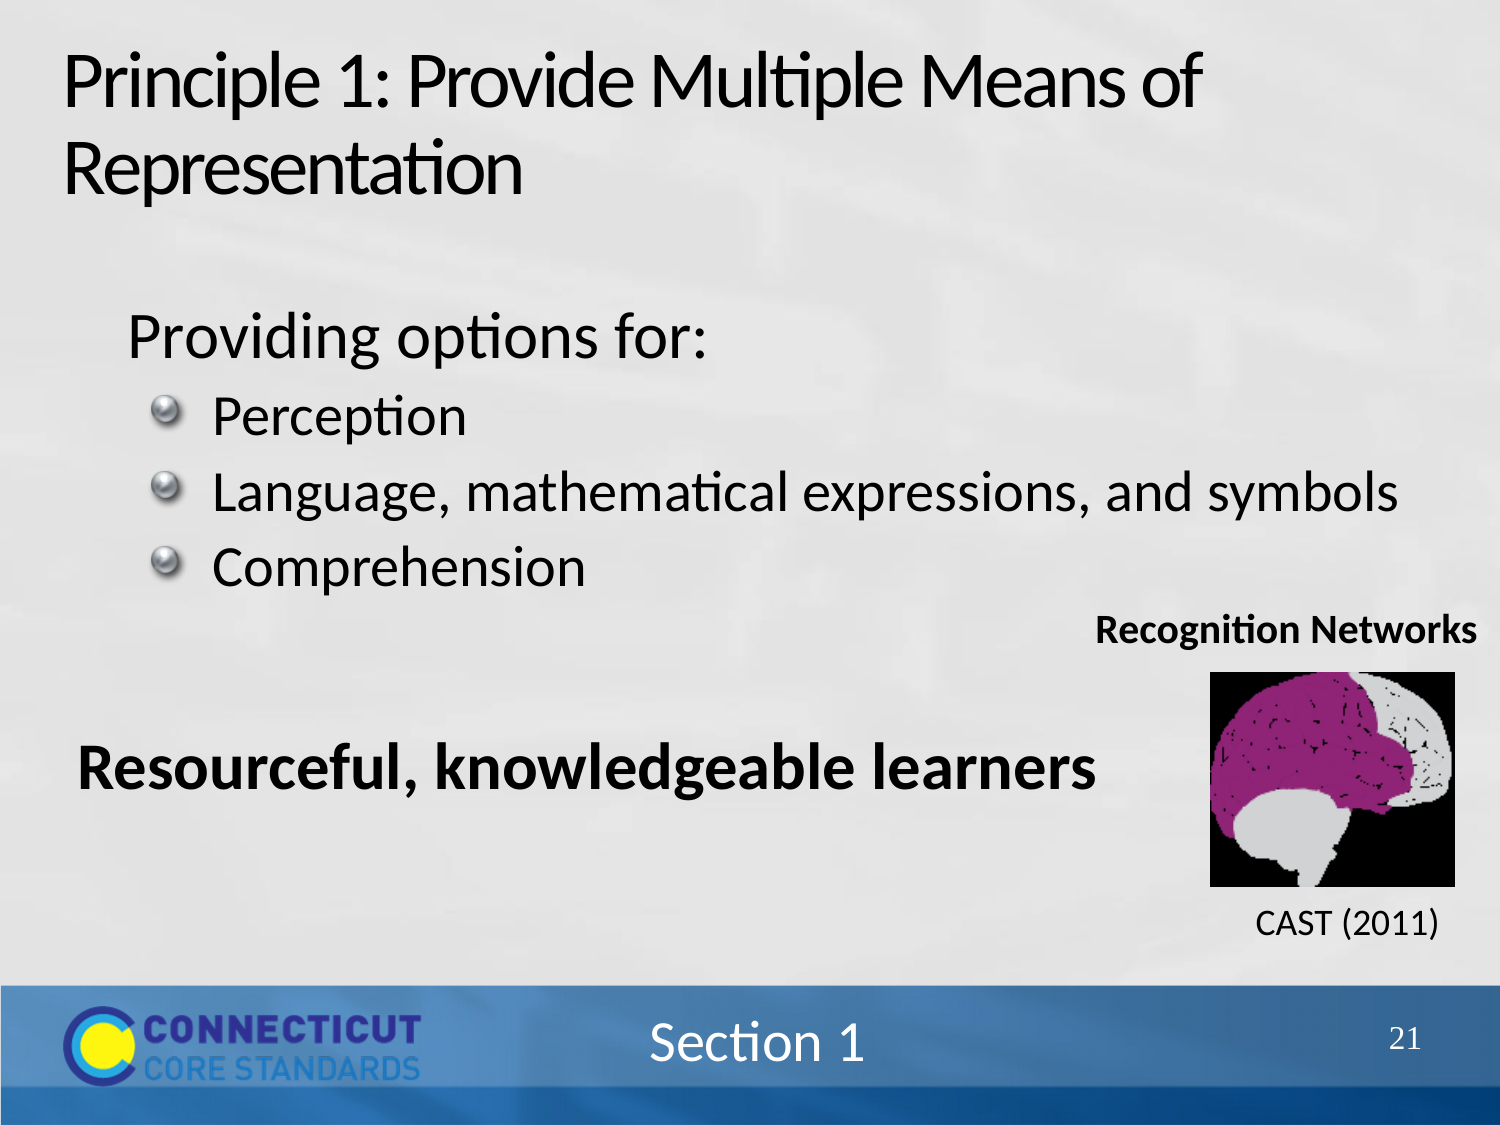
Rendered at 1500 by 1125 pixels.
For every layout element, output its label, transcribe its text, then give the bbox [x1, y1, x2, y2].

list Providing options for: Perception Language, mathematical expressions, and symbols Comprehension [62, 300, 1400, 755]
picture [2, 986, 1500, 1125]
text_box Recognition Networks [781, 594, 1493, 660]
slide_number 25 [1075, 996, 1438, 1076]
title Principle 1: Provide Multiple Means of Representation [63, 37, 1401, 213]
text_box CAST (2011) [743, 890, 1455, 950]
text_box Resourceful, knowledgeable learners [62, 715, 1146, 811]
picture [0, 0, 1500, 985]
